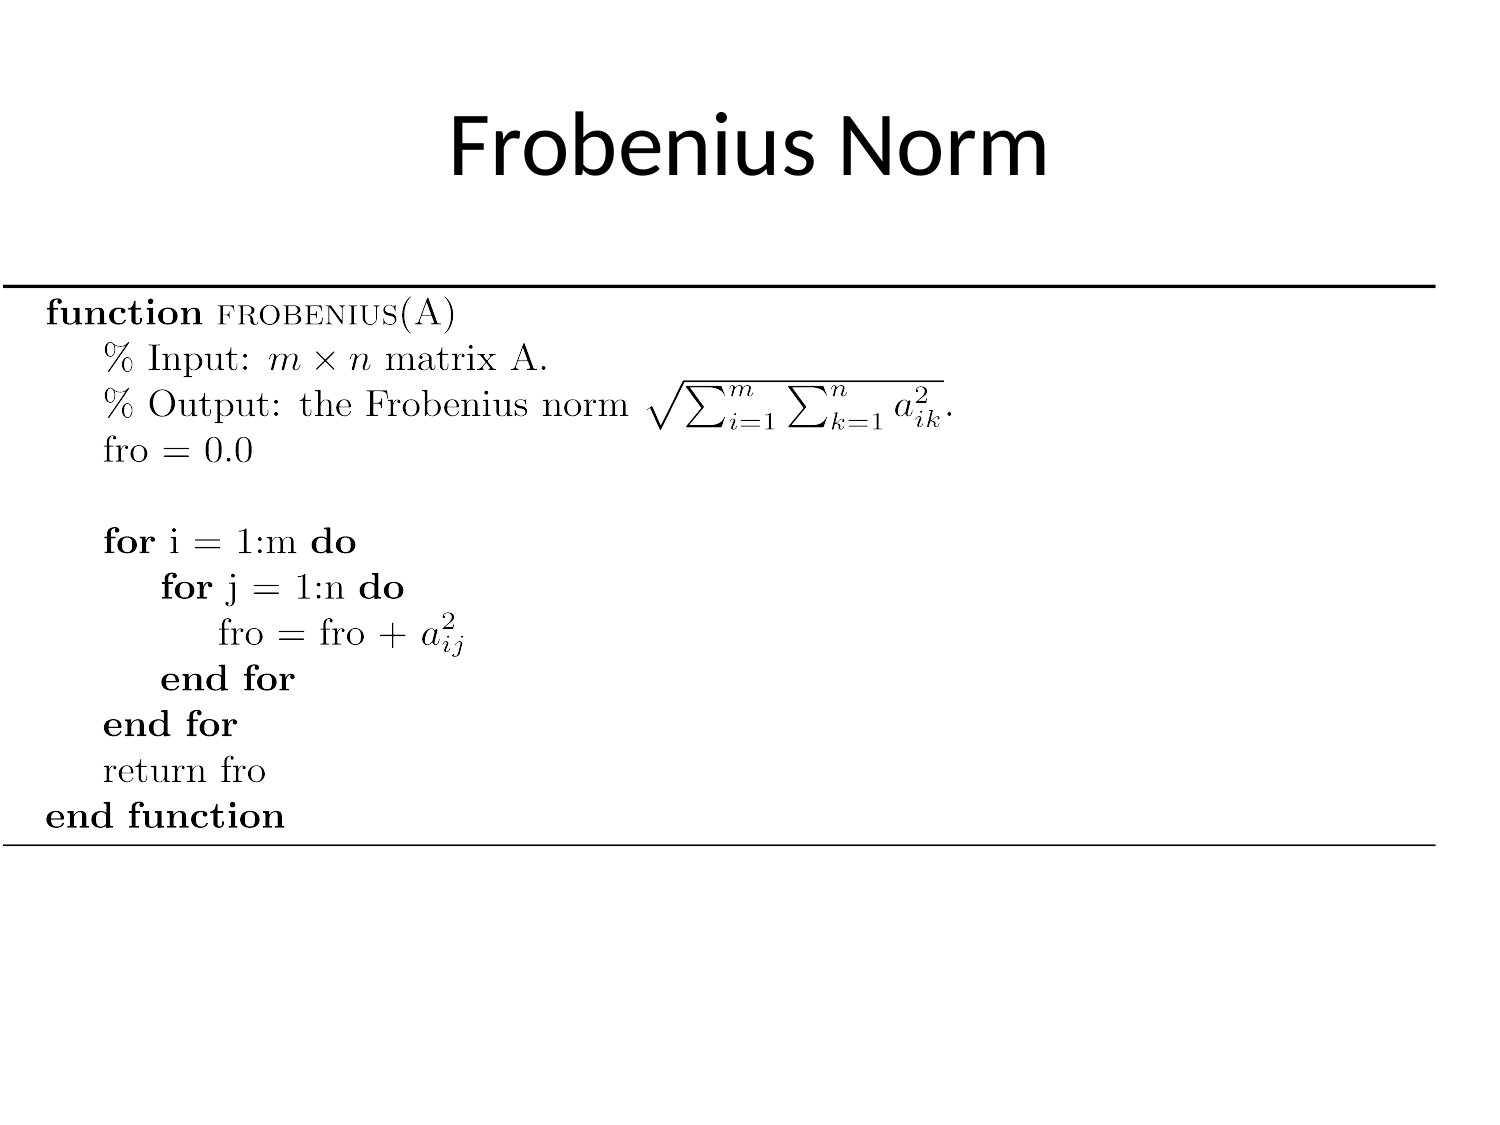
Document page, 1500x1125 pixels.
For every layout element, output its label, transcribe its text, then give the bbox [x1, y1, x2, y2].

title Frobenius Norm [75, 45, 1425, 233]
picture [0, 281, 1438, 849]
